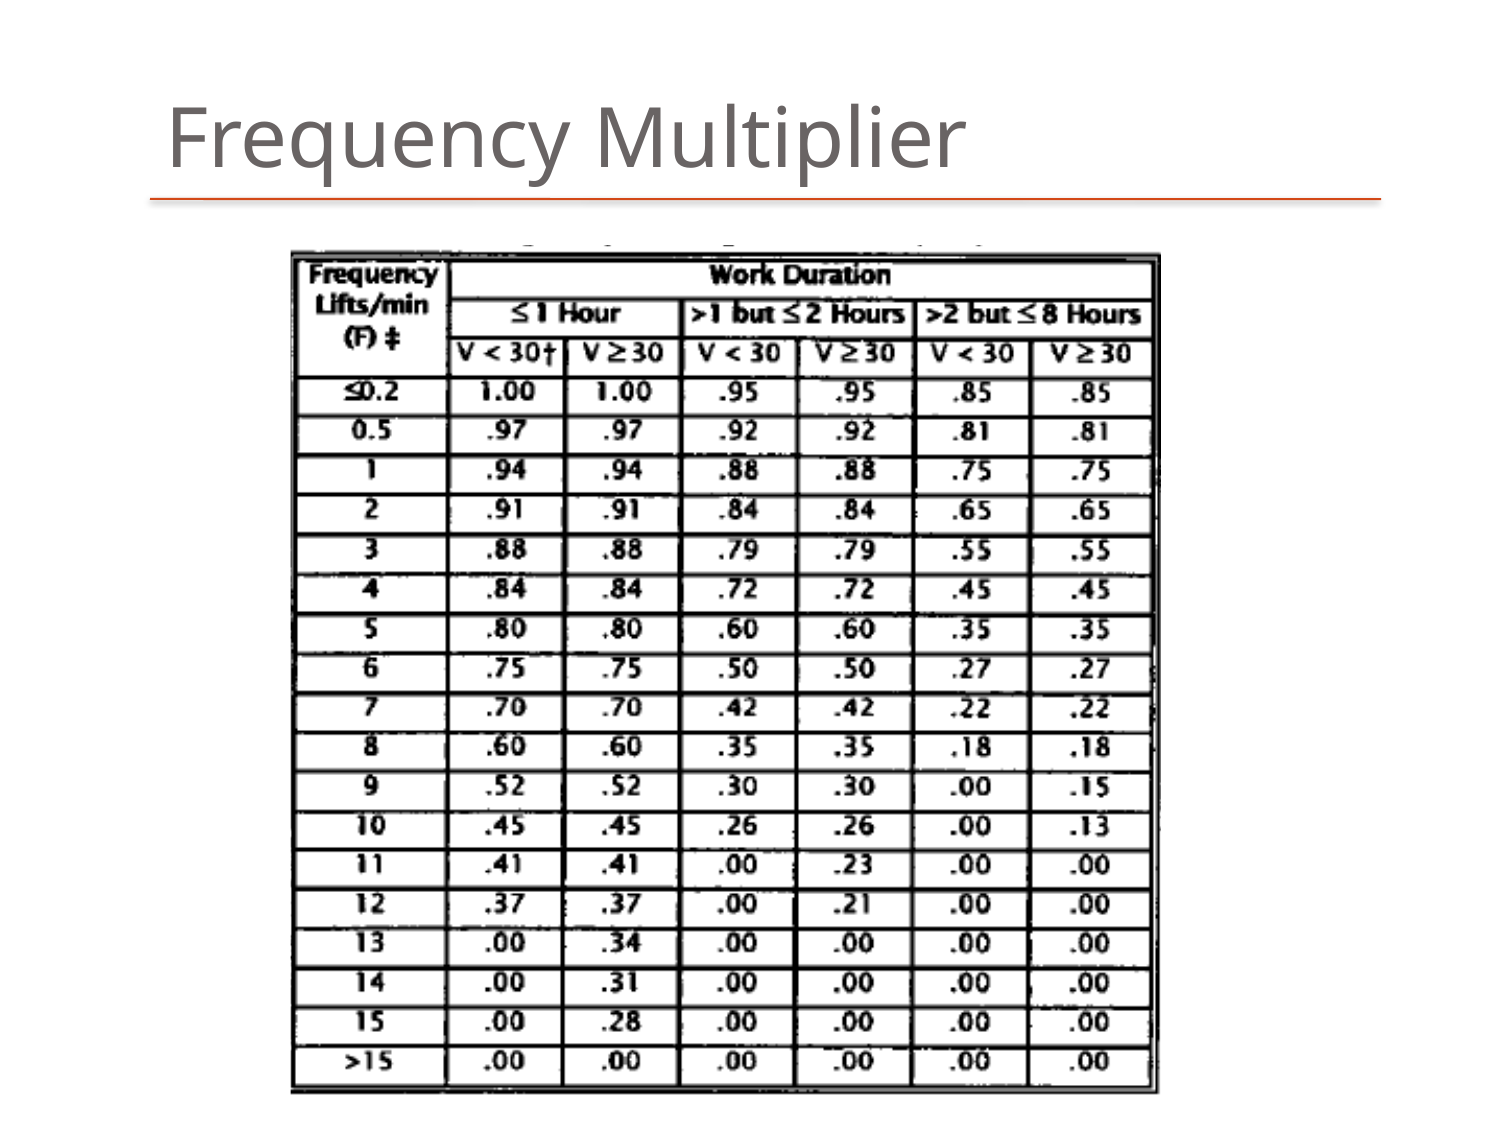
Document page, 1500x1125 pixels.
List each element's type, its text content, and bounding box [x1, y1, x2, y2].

picture [290, 244, 1162, 1095]
title Frequency Multiplier [149, 11, 1426, 200]
